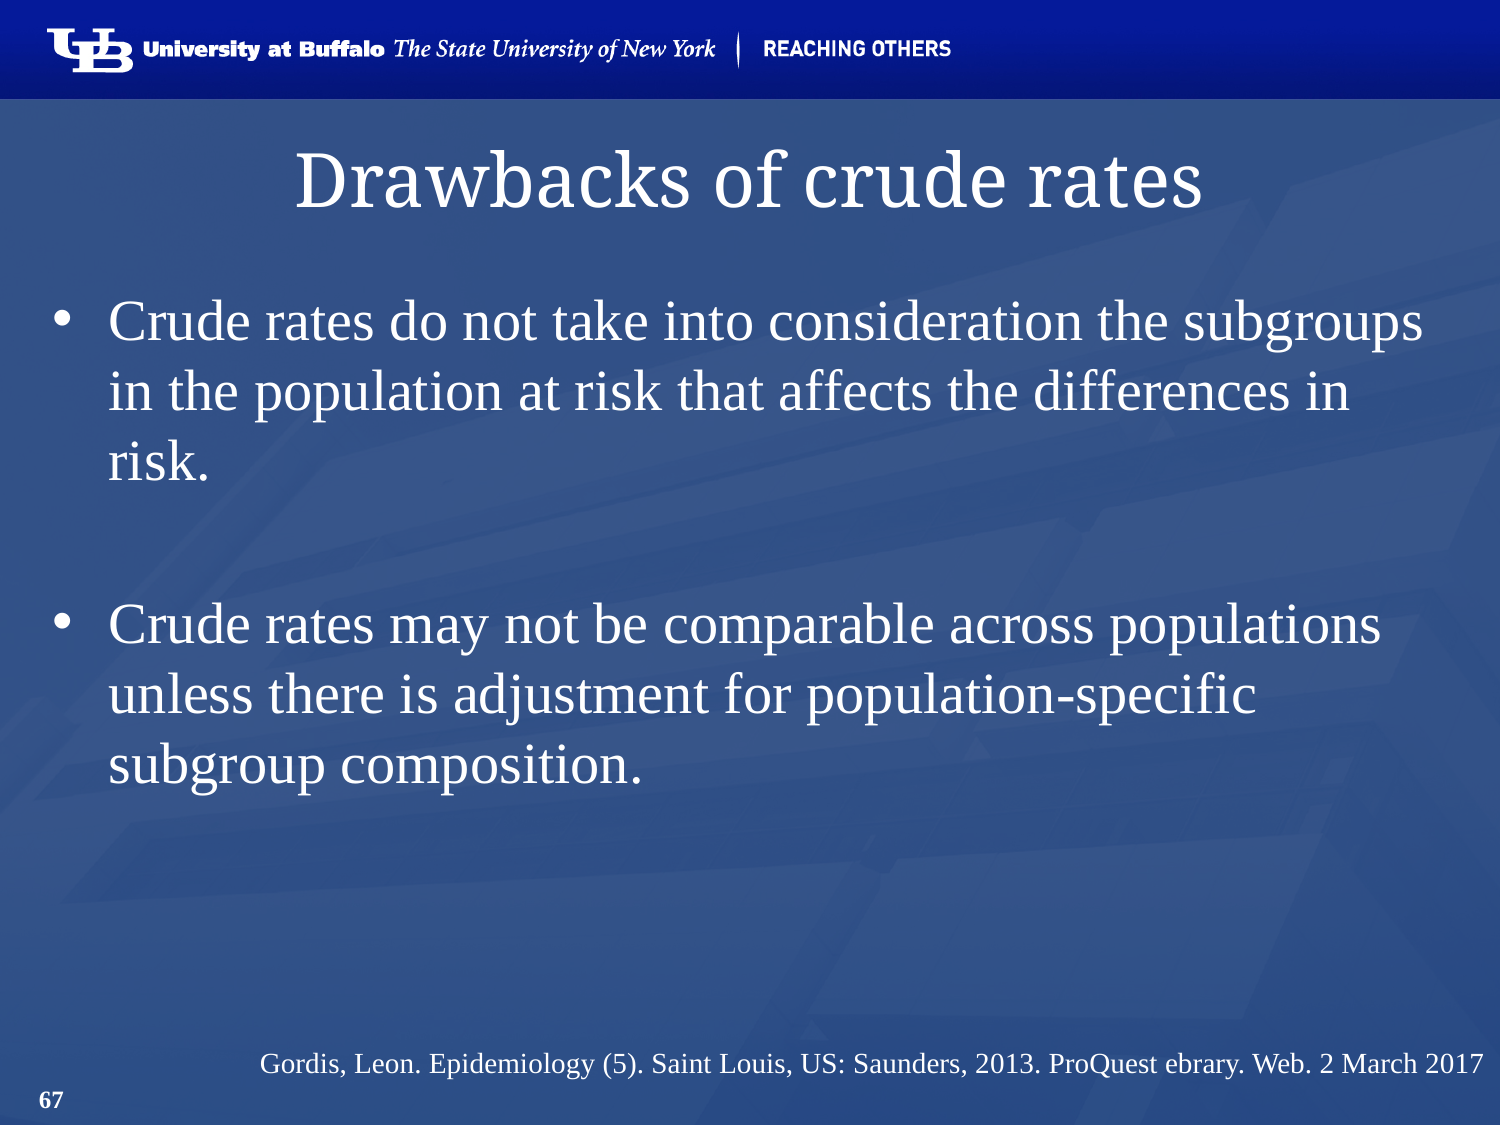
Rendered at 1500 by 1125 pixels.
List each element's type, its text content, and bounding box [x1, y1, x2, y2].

list Crude rates do not take into consideration the subgroups in the population at risk that affects the differences in risk. Crude rates may not be comparable across populations unless there is adjustment for population-specific subgroup composition. [37, 275, 1463, 1036]
picture [0, 0, 1500, 99]
slide_number 67 [3, 1075, 79, 1123]
text_box Gordis, Leon. Epidemiology (5). Saint Louis, US: Saunders, 2013. ProQuest ebrary. Web. 2 March 2017 [0, 1036, 1500, 1087]
title Drawbacks of crude rates [37, 125, 1463, 250]
